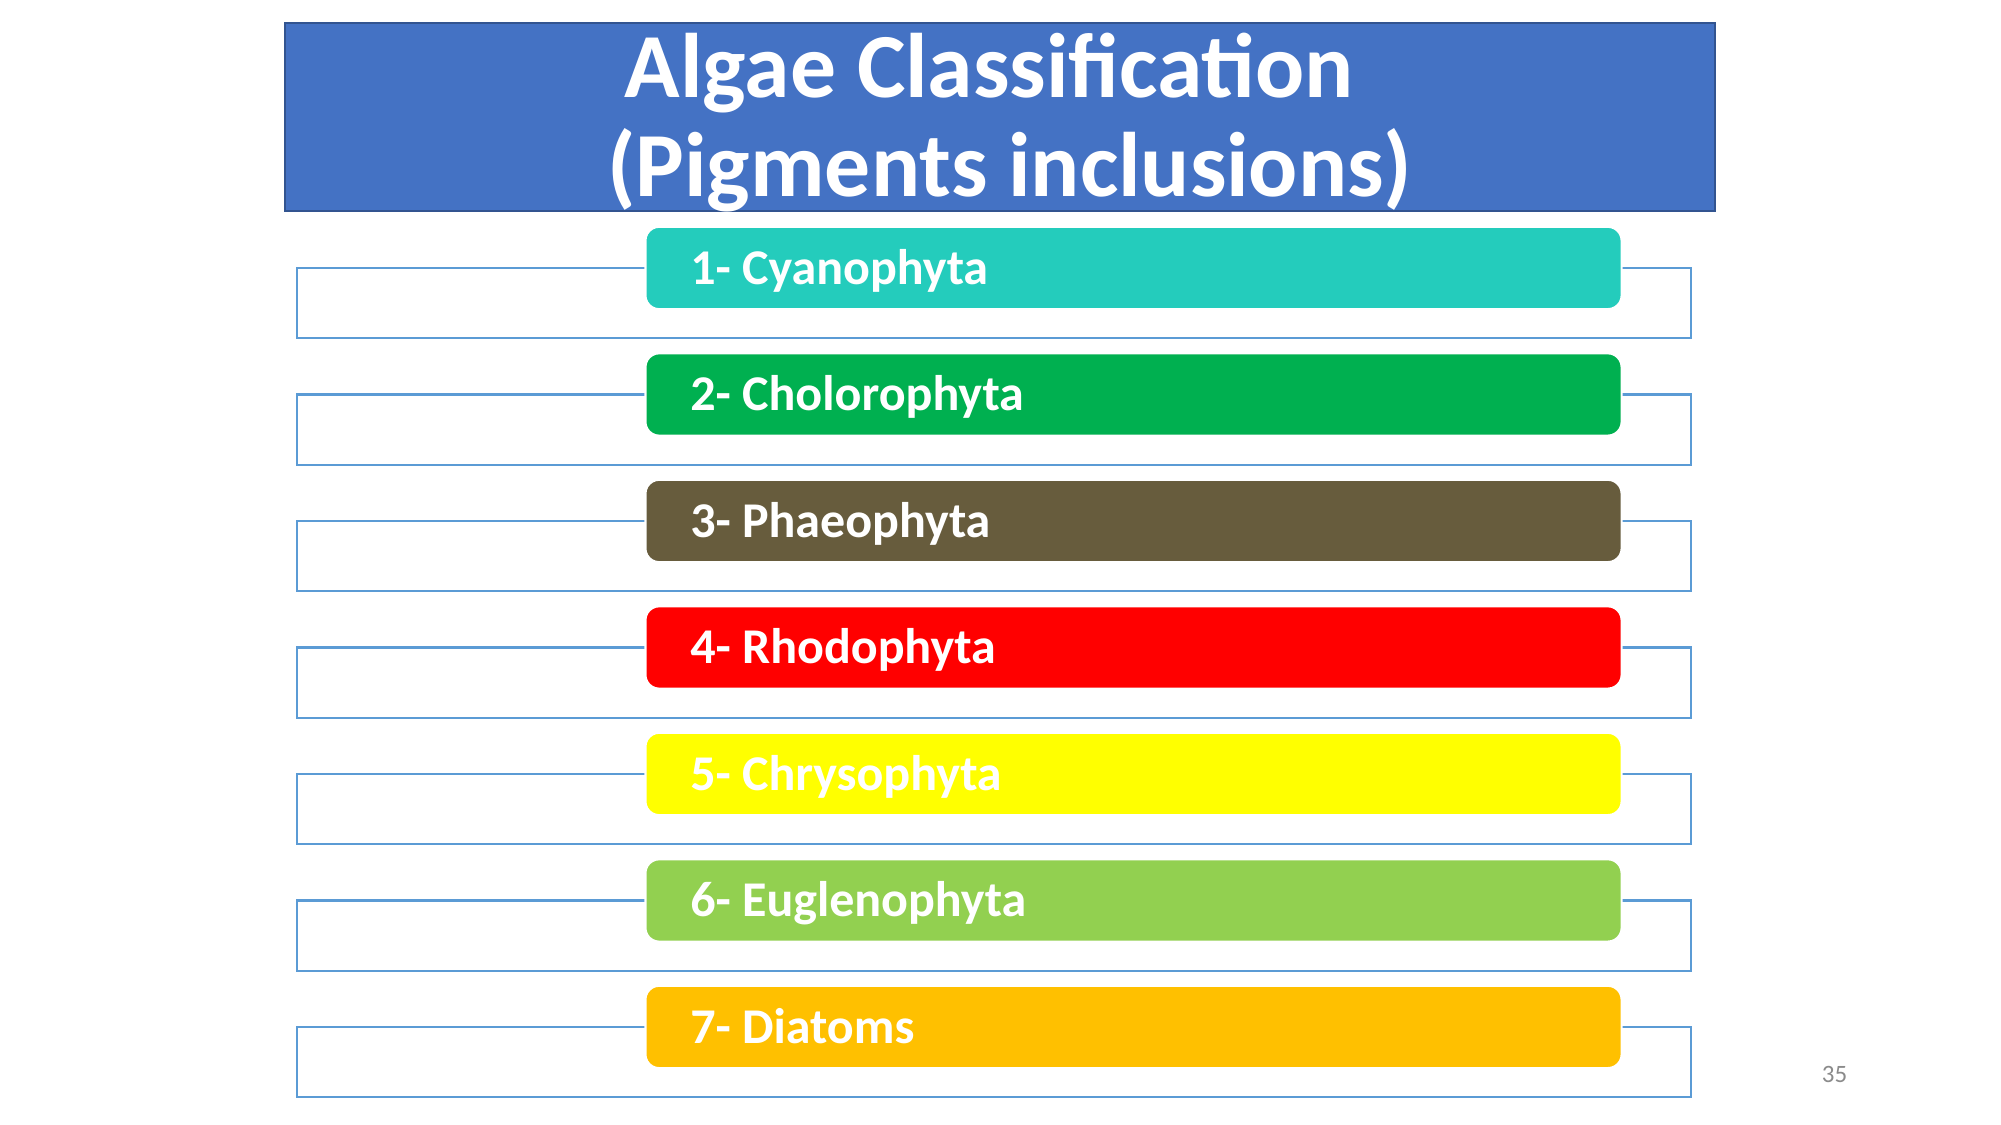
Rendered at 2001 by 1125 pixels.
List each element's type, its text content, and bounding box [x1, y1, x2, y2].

title Algae Classification (Pigments inclusions) [284, 22, 1716, 212]
slide_number 35 [1412, 1042, 1863, 1103]
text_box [296, 222, 1692, 1102]
